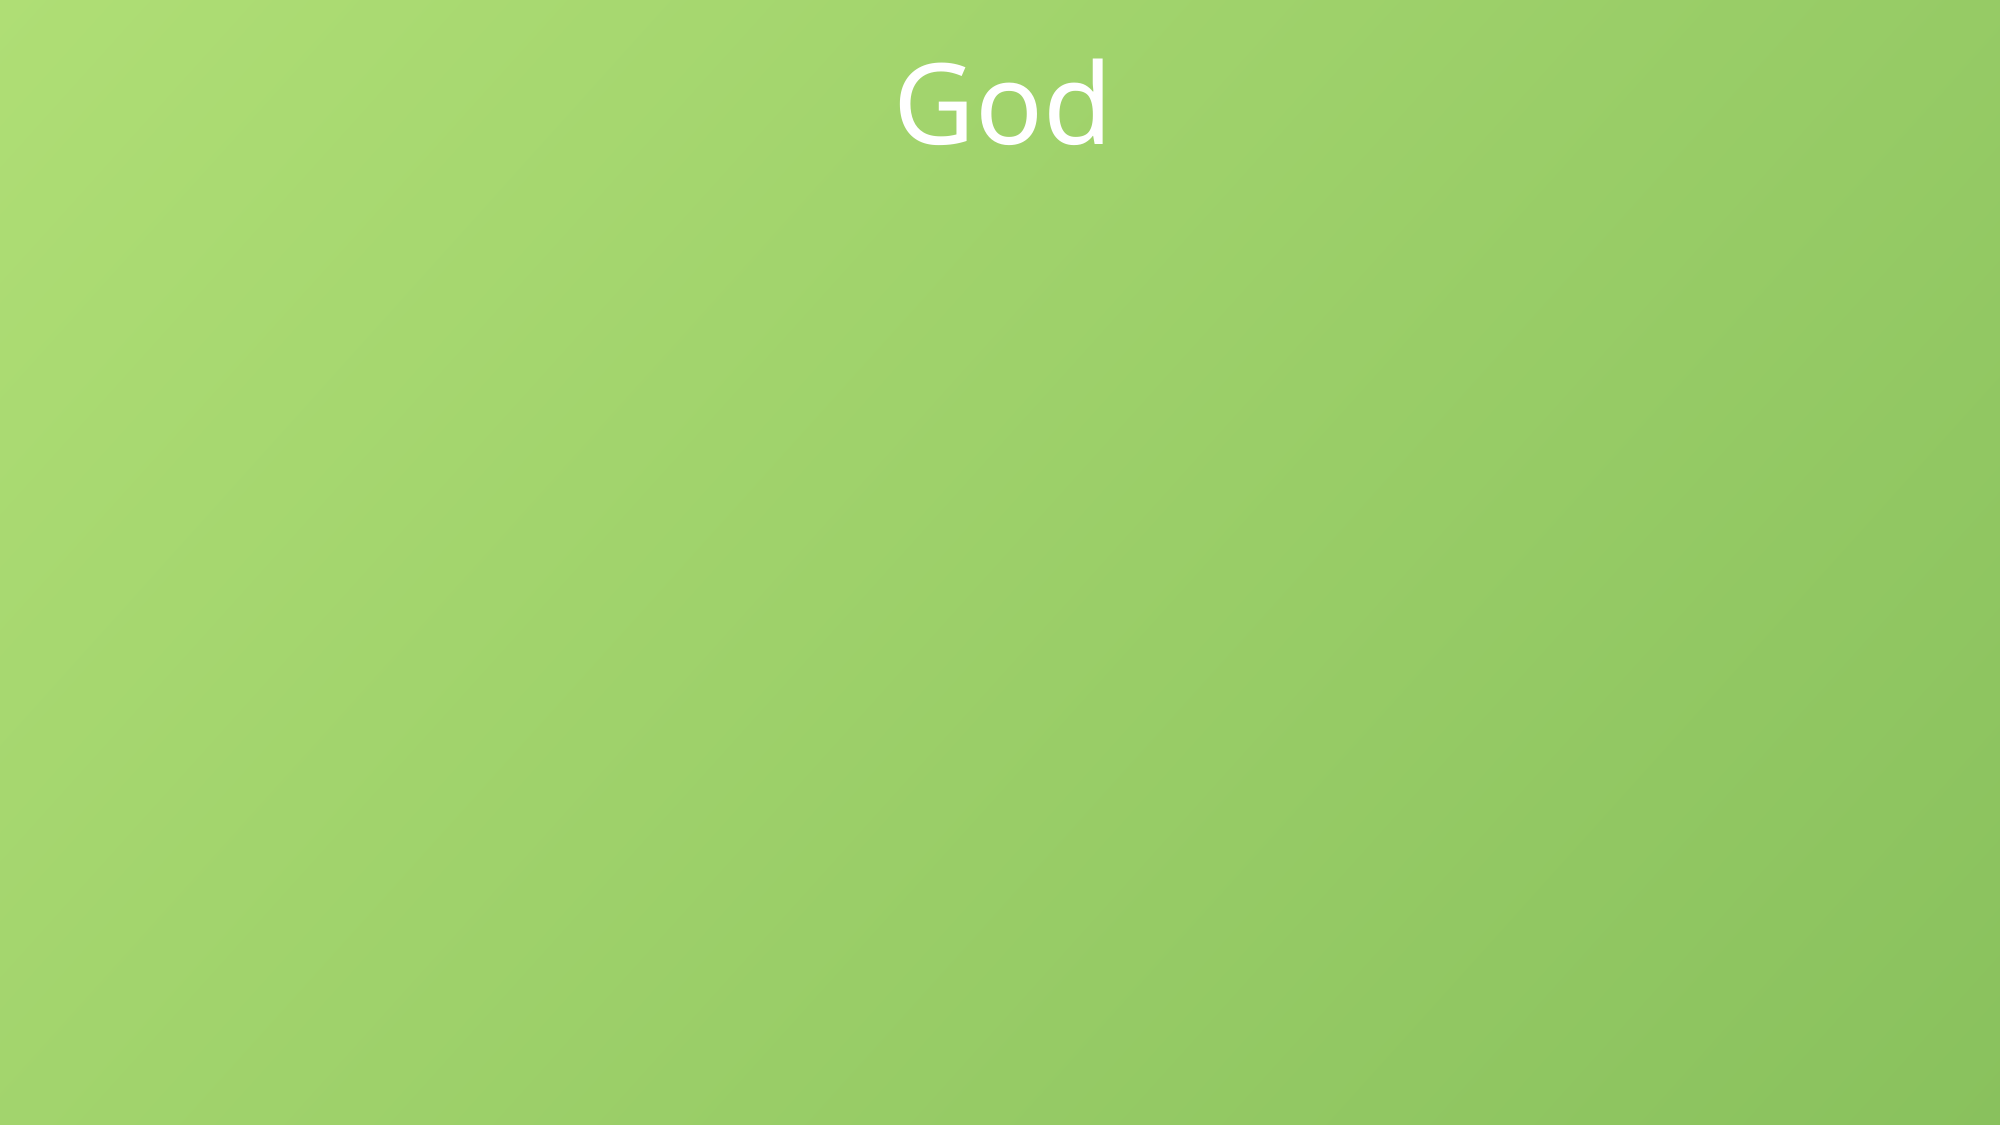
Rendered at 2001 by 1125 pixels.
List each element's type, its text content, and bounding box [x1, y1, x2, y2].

text_box God [878, 24, 1128, 175]
